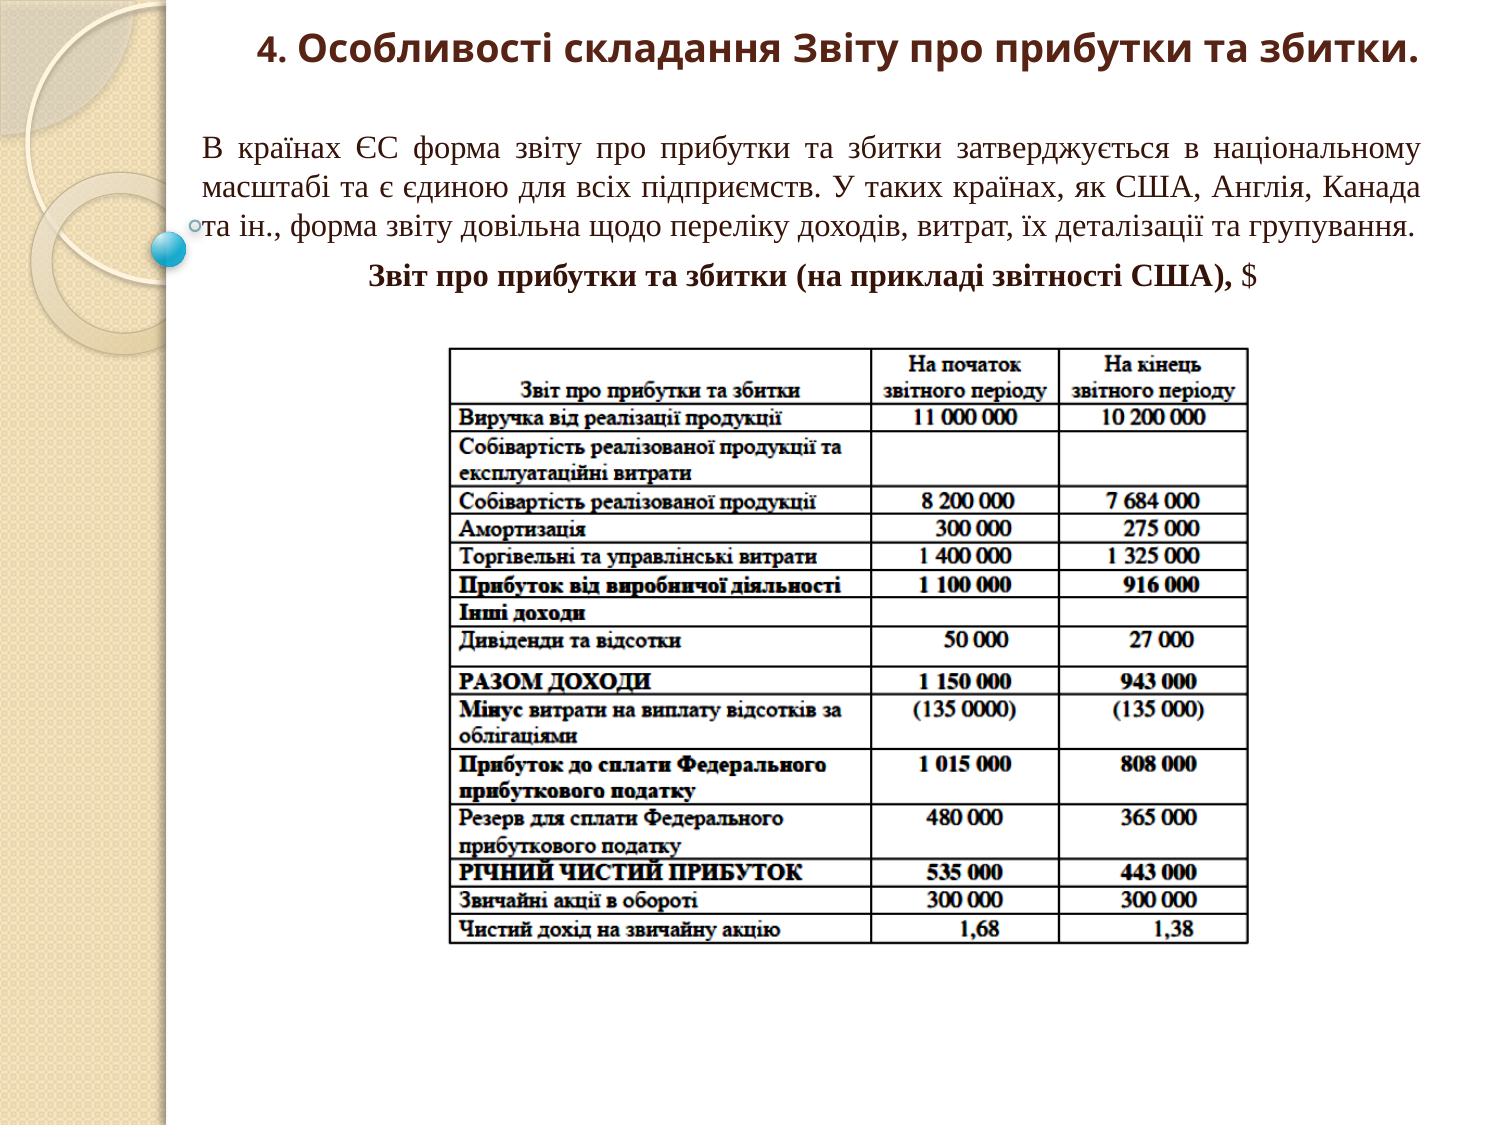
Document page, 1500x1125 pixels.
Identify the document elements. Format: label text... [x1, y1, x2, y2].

picture [435, 337, 1263, 954]
subtitle В країнах ЄС форма звіту про прибутки та збитки затверджується в національному масштабі та є єдиною для всіх підприємств. У таких країнах, як США, Англія, Канада та ін., форма звіту довільна щодо переліку доходів, витрат, їх деталізації та групування. Звіт про прибутки та збитки (на прикладі звітності США), $ [183, 125, 1439, 338]
title 4. Особливості складання Звіту про прибутки та збитки. [242, 11, 1458, 126]
